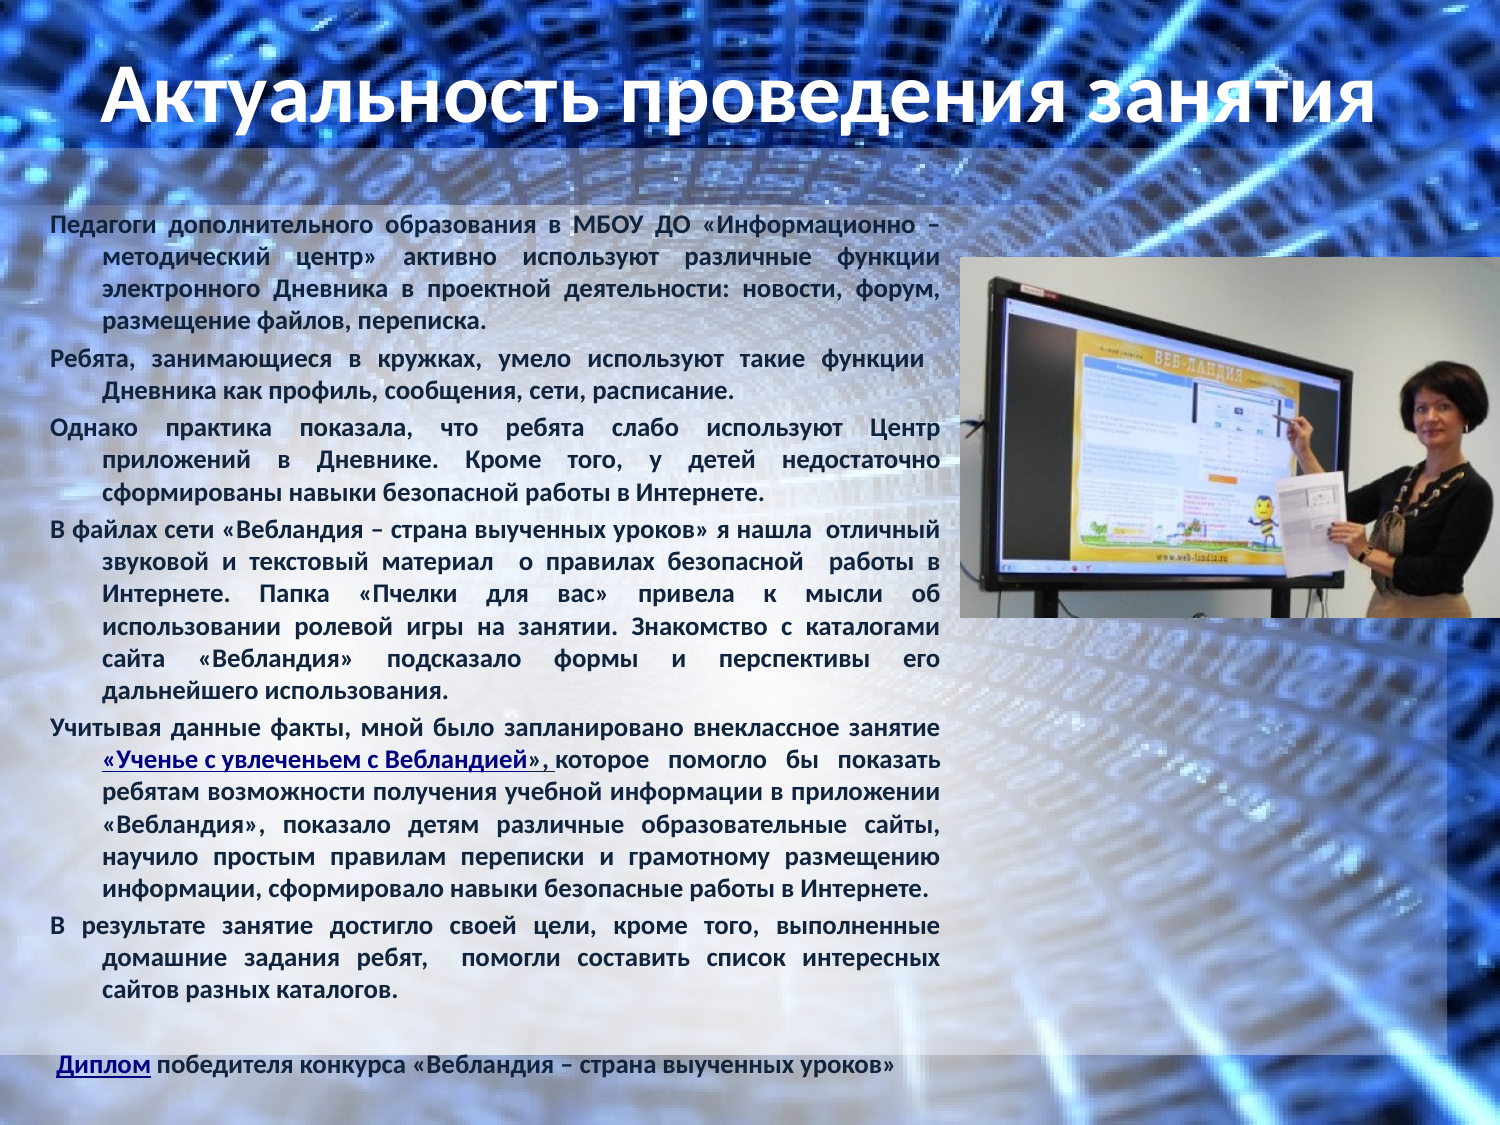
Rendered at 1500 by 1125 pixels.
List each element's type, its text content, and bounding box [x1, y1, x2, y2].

title Актуальность проведения занятия [75, 23, 1425, 153]
picture [0, 0, 1500, 1125]
list Педагоги дополнительного образования в МБОУ ДО «Информационно – методический центр» активно используют различные функции электронного Дневника в проектной деятельности: новости, форум, размещение файлов, переписка. Ребята, занимающиеся в кружках, умело используют такие функции Дневника как профиль, сообщения, сети, расписание. Однако практика показала, что ребята слабо используют Центр приложений в Дневнике. Кроме того, у детей недостаточно сформированы навыки безопасной работы в Интернете. В файлах сети «Вебландия – страна выученных уроков» я нашла отличный звуковой и текстовый материал о правилах безопасной работы в Интернете. Папка «Пчелки для вас» привела к мысли об использовании ролевой игры на занятии. Знакомство с каталогами сайта «Вебландия» подсказало формы и перспективы его дальнейшего использования. Учитывая данные факты, мной было запланировано внеклассное занятие «Ученье с увлеченьем с Вебландией», которое помогло бы показать ребятам возможности получения учебной информации в приложении «Вебландия», показало детям различные образовательные сайты, научило простым правилам переписки и грамотному размещению информации, сформировало навыки безопасные работы в Интернете. В результате занятие достигло своей цели, кроме того, выполненные домашние задания ребят, помогли составить список интересных сайтов разных каталогов. Диплом победителя конкурса «Вебландия – страна выученных уроков» [35, 199, 957, 1125]
